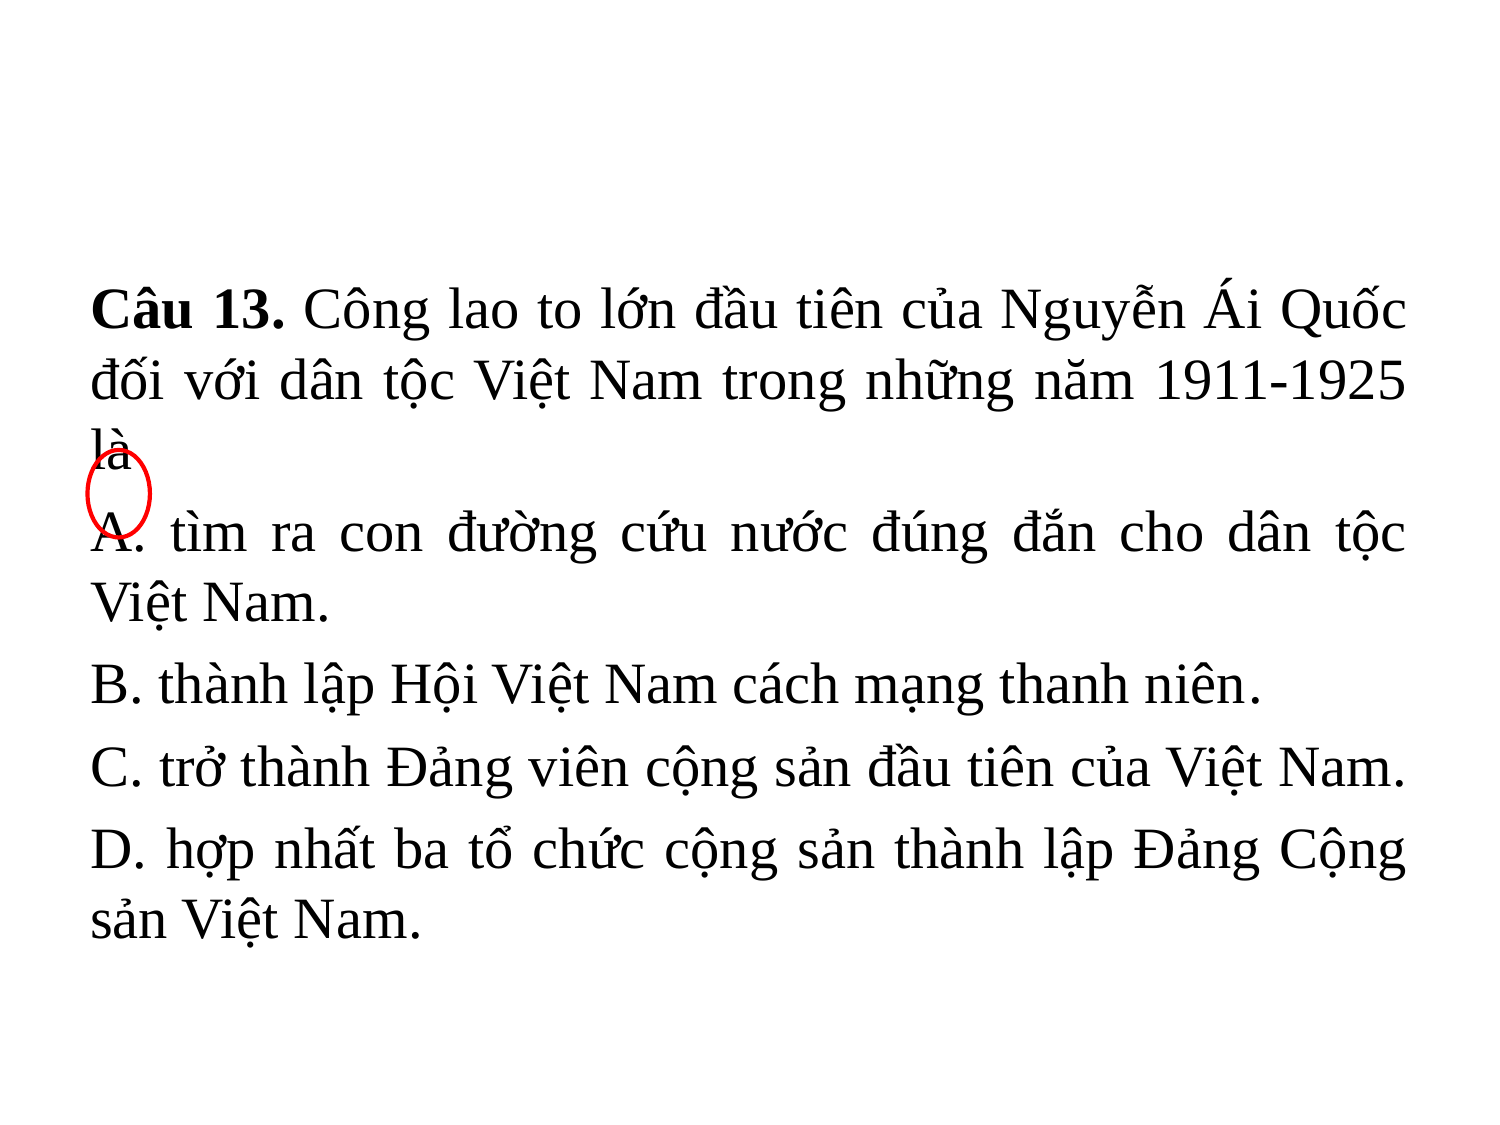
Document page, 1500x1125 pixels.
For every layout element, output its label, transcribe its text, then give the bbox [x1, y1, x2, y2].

text_box [85, 447, 153, 540]
list Câu 13. Công lao to lớn đầu tiên của Nguyễn Ái Quốc đối với dân tộc Việt Nam trong những năm 1911-1925 là A. tìm ra con đường cứu nước đúng đắn cho dân tộc Việt Nam. B. thành lập Hội Việt Nam cách mạng thanh niên. C. trở thành Đảng viên cộng sản đầu tiên của Việt Nam. D. hợp nhất ba tổ chức cộng sản thành lập Đảng Cộng sản Việt Nam. [75, 262, 1425, 1005]
